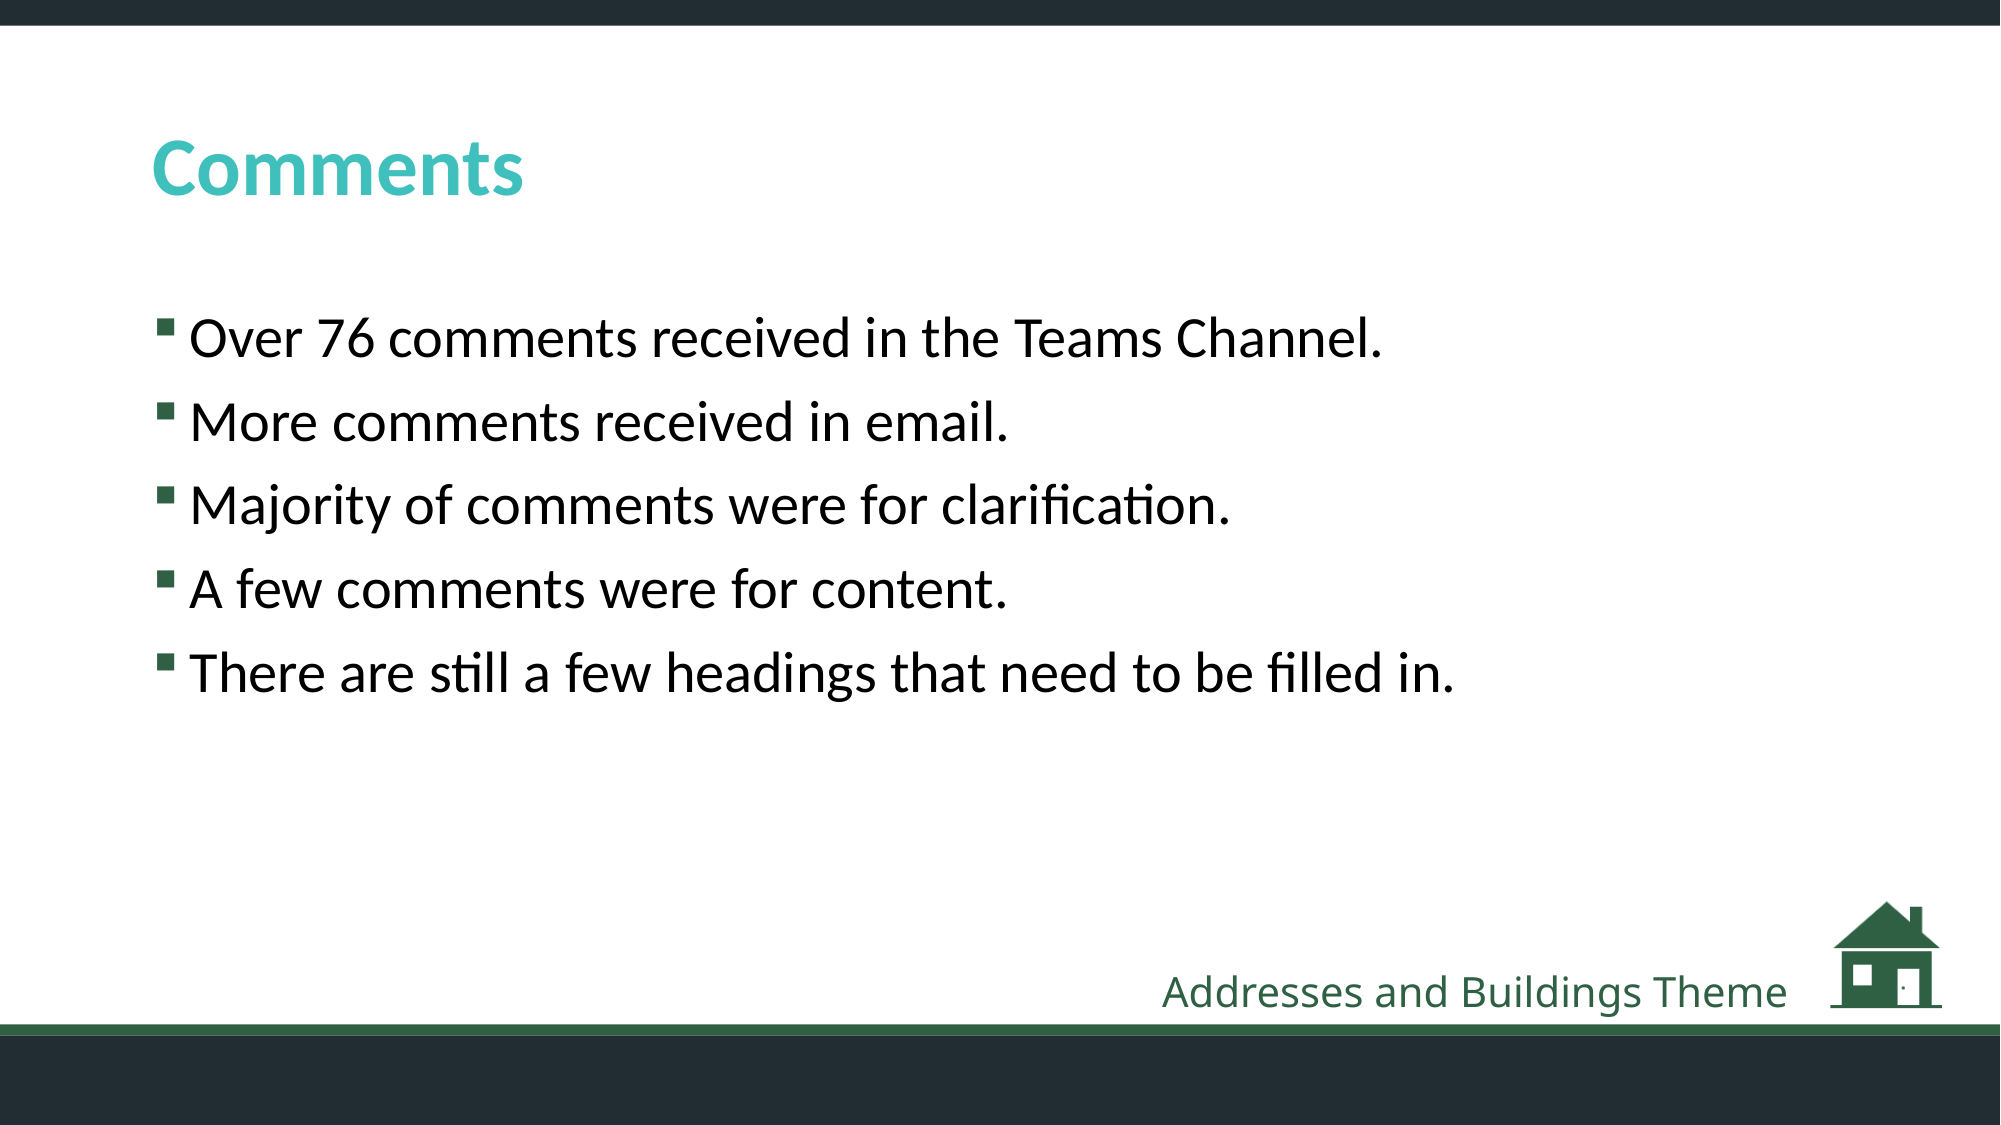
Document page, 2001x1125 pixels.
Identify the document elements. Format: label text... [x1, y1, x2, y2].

list Over 76 comments received in the Teams Channel. More comments received in email. Majority of comments were for clarification. A few comments were for content. There are still a few headings that need to be filled in. [137, 299, 1804, 940]
title Comments [137, 59, 1863, 278]
picture [1824, 896, 1951, 1015]
